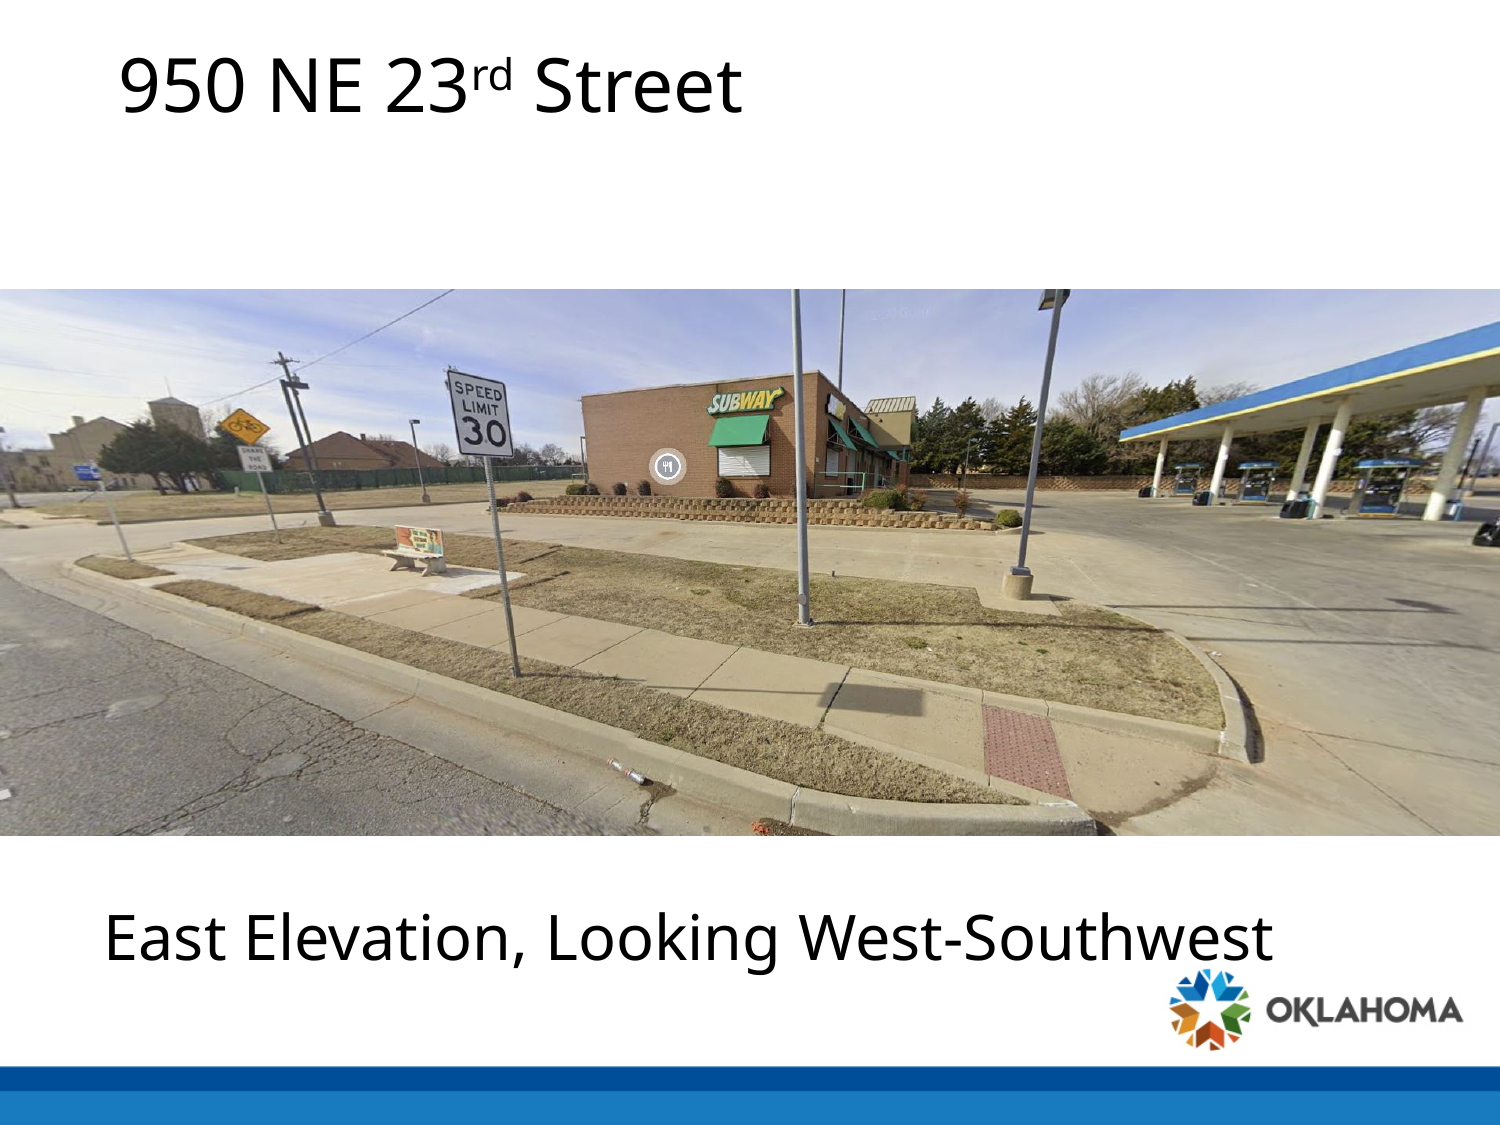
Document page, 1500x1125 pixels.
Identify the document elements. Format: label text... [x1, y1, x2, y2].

text_box East Elevation, Looking West-Southwest [88, 873, 1383, 1006]
text_box 950 NE 23rd Street [103, 22, 1397, 155]
picture [0, 0, 1500, 1125]
